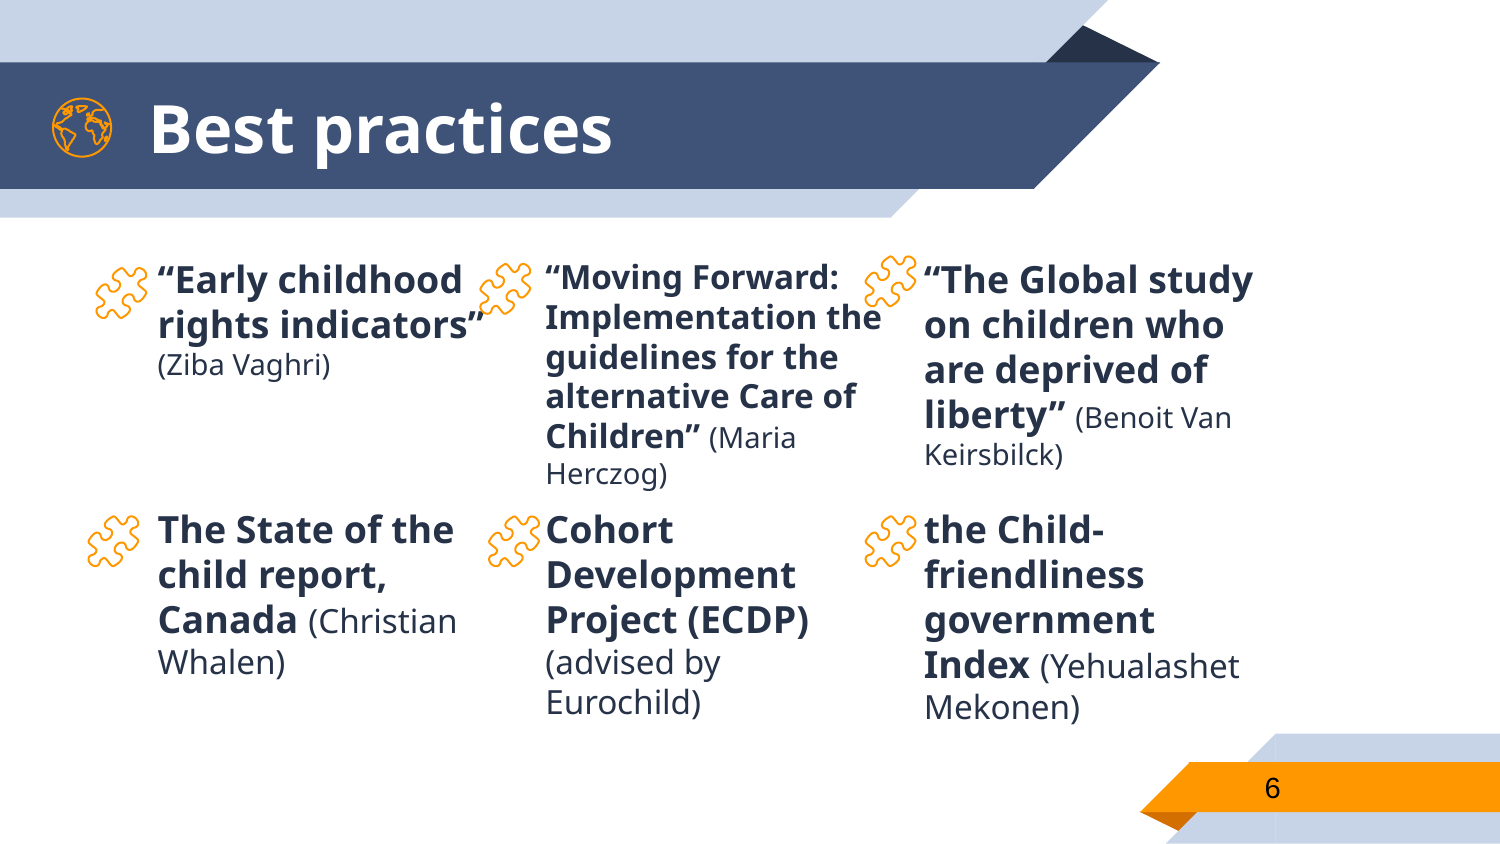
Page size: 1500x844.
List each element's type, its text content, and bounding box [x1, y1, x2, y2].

list the Child-friendliness government Index (Yehualashet Mekonen) [908, 490, 1278, 740]
title Best practices [133, 64, 997, 190]
list “Early childhood rights indicators” (Ziba Vaghri) [142, 240, 512, 490]
list “Moving Forward: Implementation the guidelines for the alternative Care of Children” (Maria Herczog) [530, 240, 900, 490]
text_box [52, 98, 112, 157]
list Cohort Development Project (ECDP) (advised by Eurochild) [530, 490, 900, 740]
slide_number 6 [1249, 760, 1494, 813]
list The State of the child report, Canada (Christian Whalen) [142, 490, 512, 740]
list “The Global study on children who are deprived of liberty” (Benoit Van Keirsbilck) [908, 240, 1278, 490]
